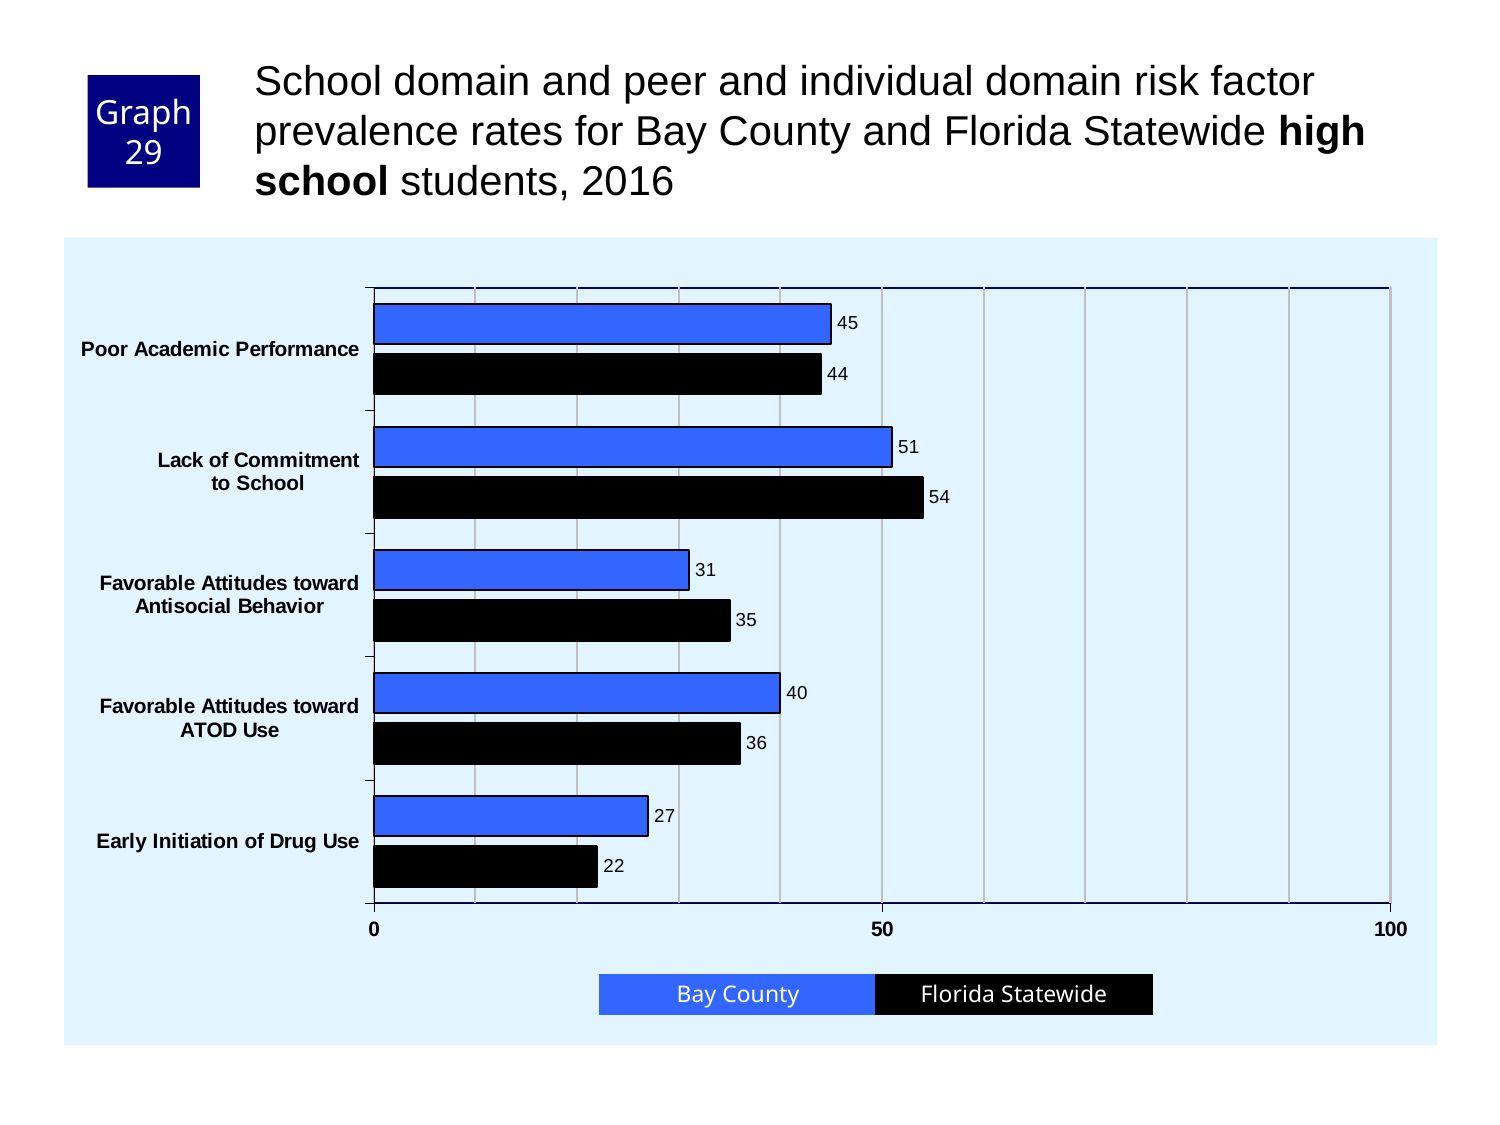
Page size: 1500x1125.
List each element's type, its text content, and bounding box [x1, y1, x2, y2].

text_box Graph 29 [87, 75, 200, 188]
chart [63, 237, 1438, 1046]
text_box School domain and peer and individual domain risk factor prevalence rates for Bay County and Florida Statewide high school students, 2016 [249, 50, 1438, 175]
